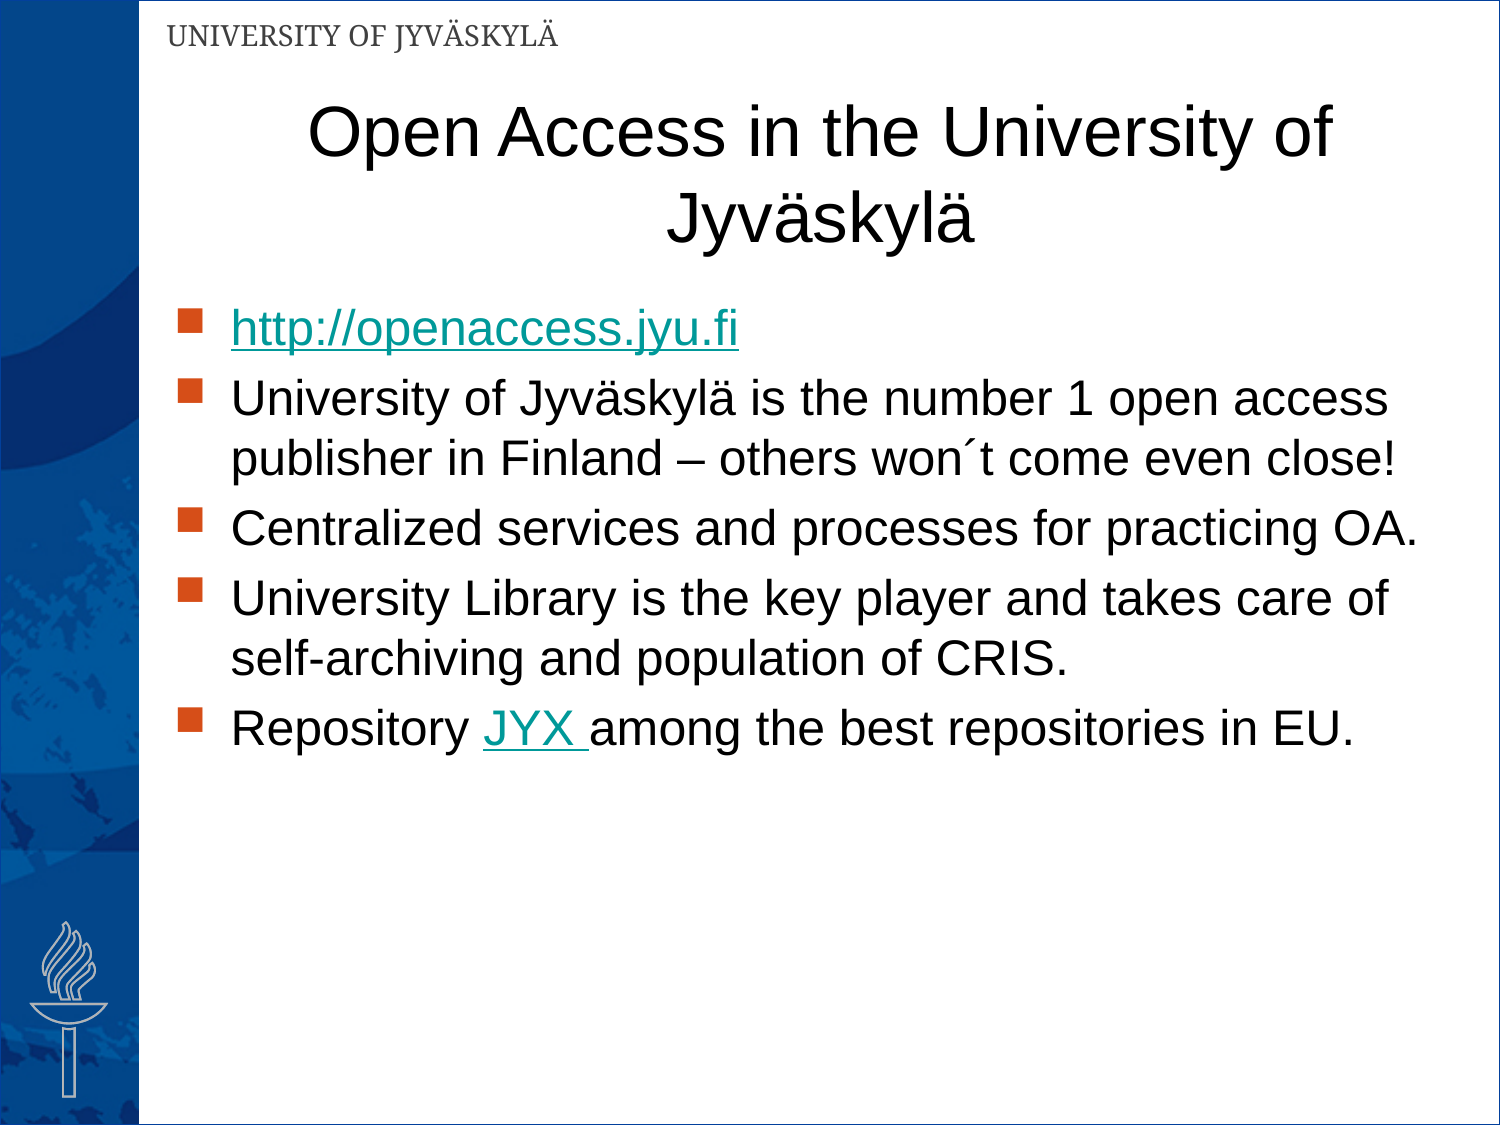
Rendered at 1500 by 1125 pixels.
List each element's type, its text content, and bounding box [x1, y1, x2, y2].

list http://openaccess.jyu.fi University of Jyväskylä is the number 1 open access publisher in Finland – others won´t come even close! Centralized services and processes for practicing OA. University Library is the key player and takes care of self-archiving and population of CRIS. Repository JYX among the best repositories in EU. [159, 288, 1483, 1021]
picture [1, 1, 139, 1124]
title Open Access in the University of Jyväskylä [194, 76, 1448, 265]
